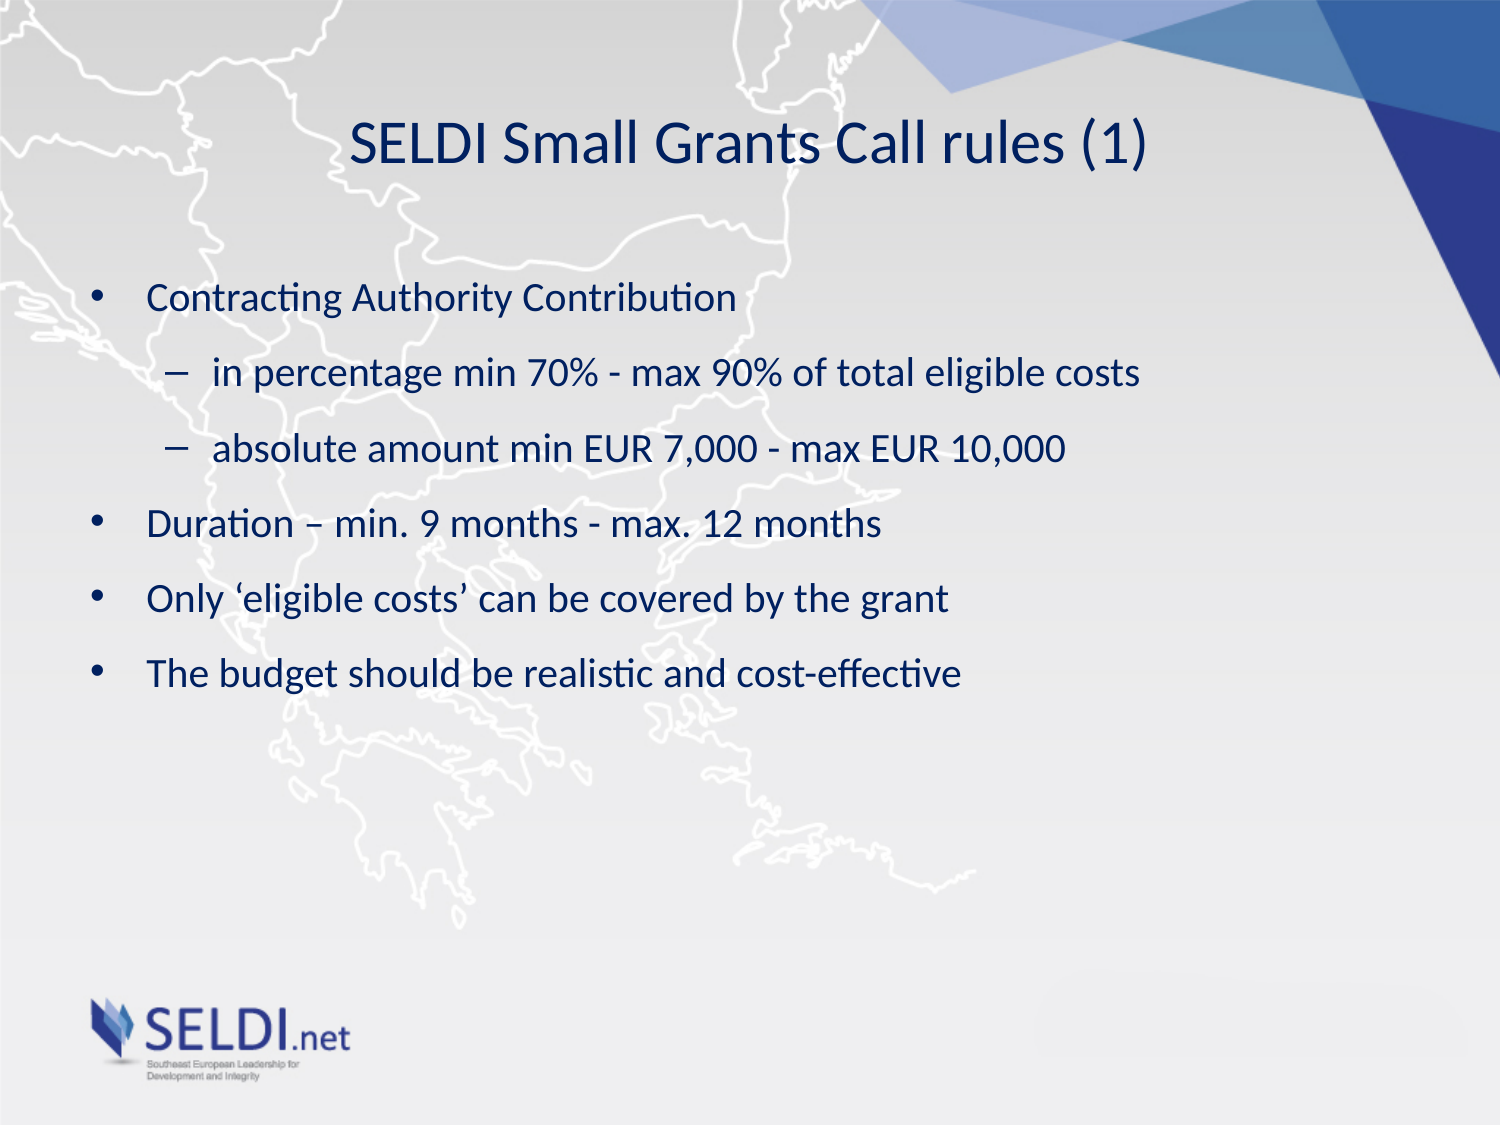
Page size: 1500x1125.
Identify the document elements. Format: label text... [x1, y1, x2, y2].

picture [0, 0, 1500, 1125]
title SELDI Small Grants Call rules (1) [75, 45, 1425, 233]
list Contracting Authority Contribution in percentage min 70% - max 90% of total eligible costs absolute amount min EUR 7,000 - max EUR 10,000 Duration – min. 9 months - max. 12 months Only ‘eligible costs’ can be covered by the grant The budget should be realistic and cost-effective [75, 262, 1500, 1005]
